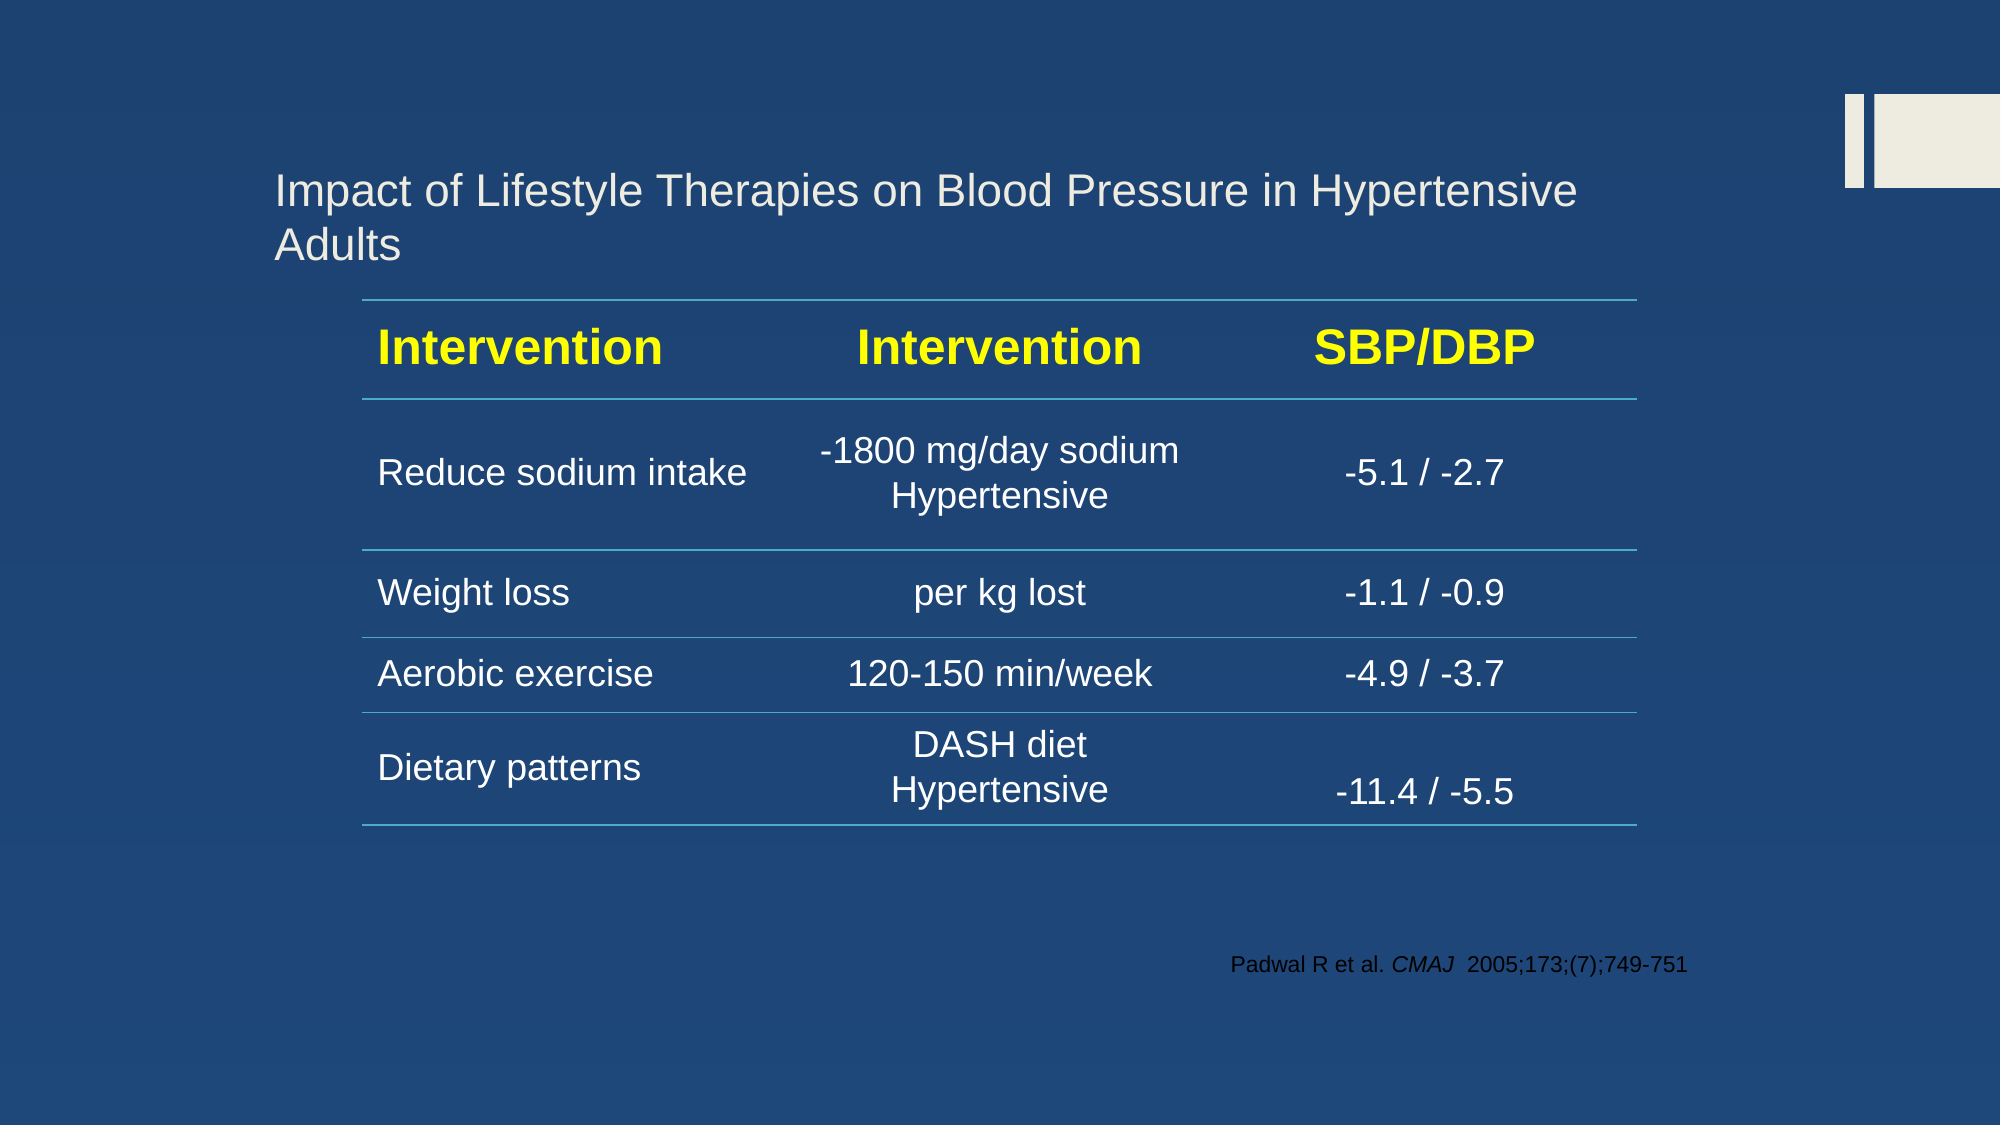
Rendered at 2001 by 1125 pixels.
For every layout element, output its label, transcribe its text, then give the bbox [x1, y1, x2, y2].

table_cell -11.4 / -5.5 [1212, 713, 1637, 824]
table_cell 120-150 min/week [787, 638, 1212, 712]
table_cell Aerobic exercise [362, 638, 787, 712]
table_header Intervention [787, 301, 1212, 398]
table_cell -4.9 / -3.7 [1212, 638, 1637, 712]
table_cell Weight loss [362, 551, 787, 637]
table_cell -5.1 / -2.7 [1212, 400, 1637, 549]
title Impact of Lifestyle Therapies on Blood Pressure in Hypertensive Adults [259, 152, 1623, 278]
table_cell -1800 mg/day sodium Hypertensive [787, 400, 1212, 549]
table_cell Dietary patterns [362, 713, 787, 824]
table_cell Reduce sodium intake [362, 400, 787, 549]
text_box Padwal R et al. CMAJ 2005;173;(7);749-751 [1065, 941, 1704, 984]
table_header Intervention [362, 301, 787, 398]
table_cell DASH diet Hypertensive [787, 713, 1212, 824]
table_cell -1.1 / -0.9 [1212, 551, 1637, 637]
table_header SBP/DBP [1212, 301, 1637, 398]
table_cell per kg lost [787, 551, 1212, 637]
